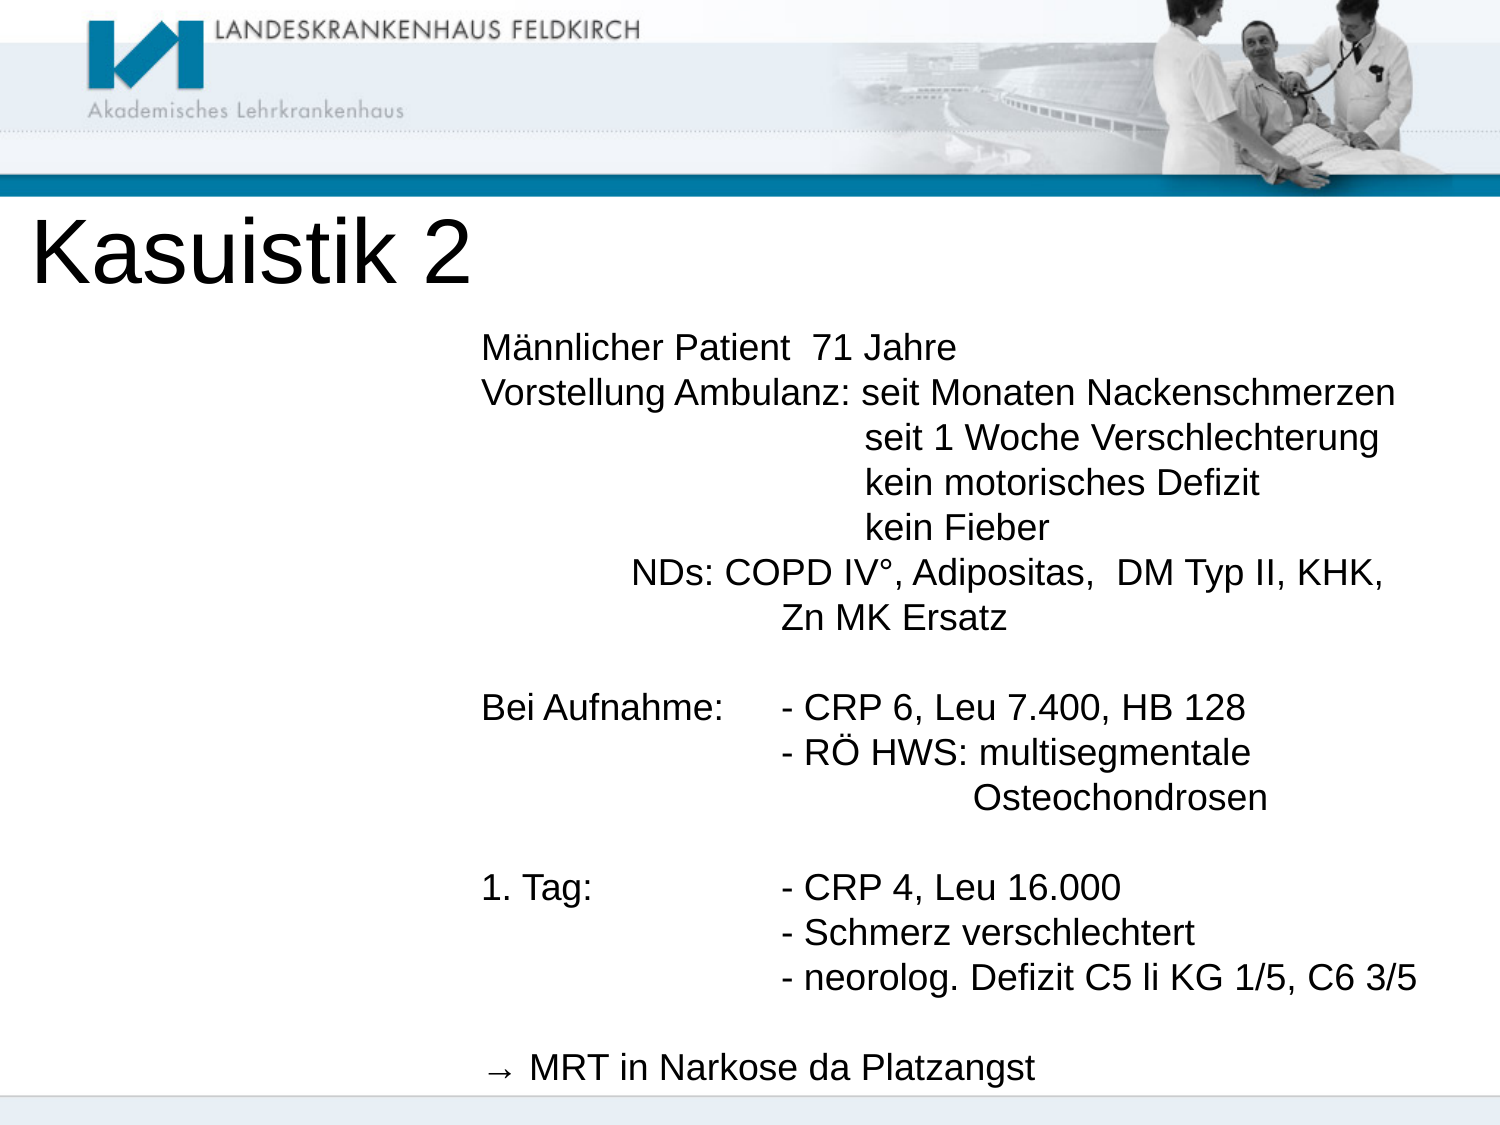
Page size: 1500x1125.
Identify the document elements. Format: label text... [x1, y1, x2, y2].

text_box Kasuistik 2 [0, 184, 1430, 310]
picture [0, 0, 1500, 184]
picture [0, 197, 1500, 1125]
text_box Männlicher Patient 71 Jahre Vorstellung Ambulanz: seit Monaten Nackenschmerzen seit 1 Woche Verschlechterung kein motorisches Defizit kein Fieber NDs: COPD IV°, Adipositas, DM Typ II, KHK, Zn MK Ersatz Bei Aufnahme: - CRP 6, Leu 7.400, HB 128 - RÖ HWS: multisegmentale Osteochondrosen 1. Tag: - CRP 4, Leu 16.000 - Schmerz verschlechtert - neorolog. Defizit C5 li KG 1/5, C6 3/5 → MRT in Narkose da Platzangst [466, 315, 1465, 1096]
